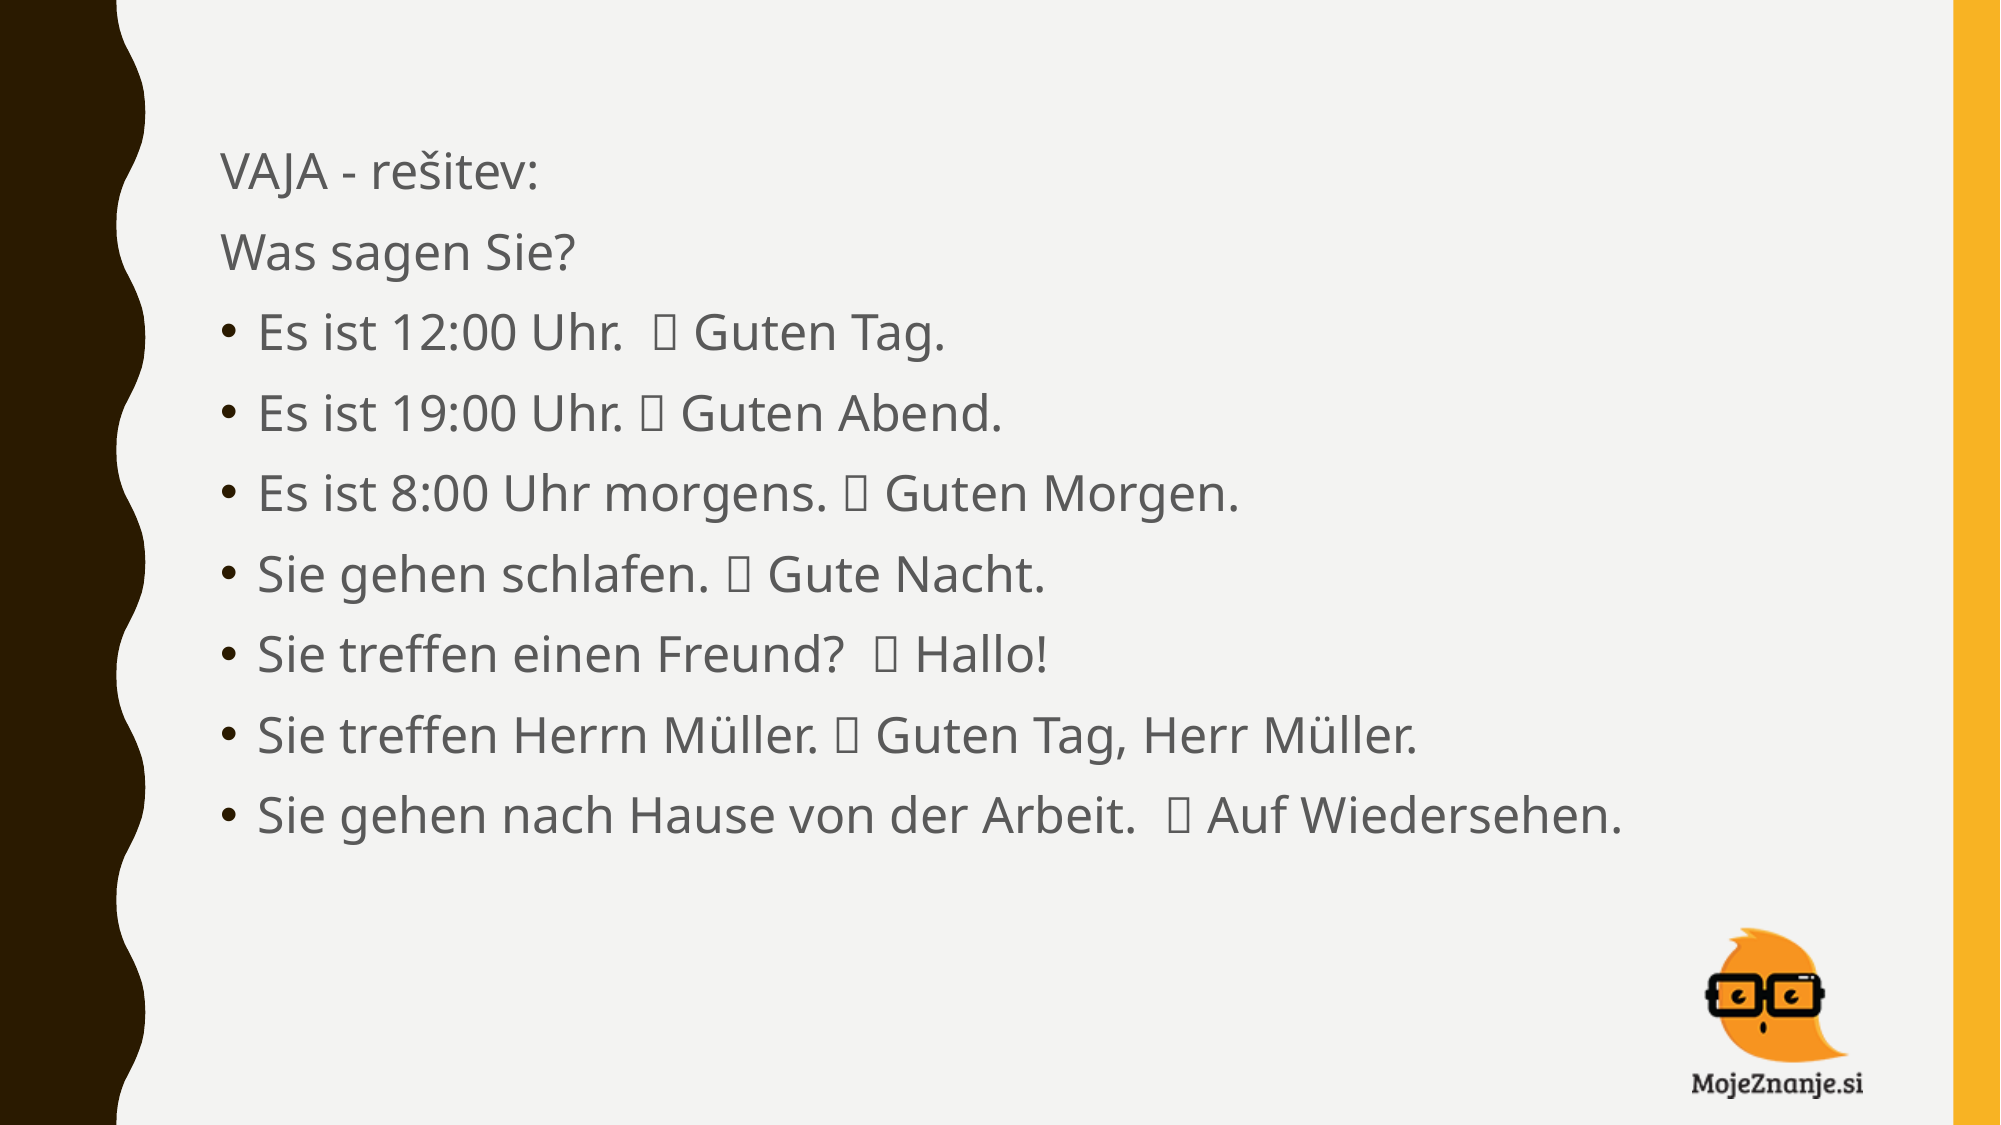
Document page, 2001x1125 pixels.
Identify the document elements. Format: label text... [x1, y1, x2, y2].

list VAJA - rešitev: Was sagen Sie? Es ist 12:00 Uhr.  Guten Tag. Es ist 19:00 Uhr.  Guten Abend. Es ist 8:00 Uhr morgens.  Guten Morgen. Sie gehen schlafen.  Gute Nacht. Sie treffen einen Freund?  Hallo! Sie treffen Herrn Müller.  Guten Tag, Herr Müller. Sie gehen nach Hause von der Arbeit.  Auf Wiedersehen. [205, 126, 1875, 965]
picture [1692, 965, 1863, 1099]
